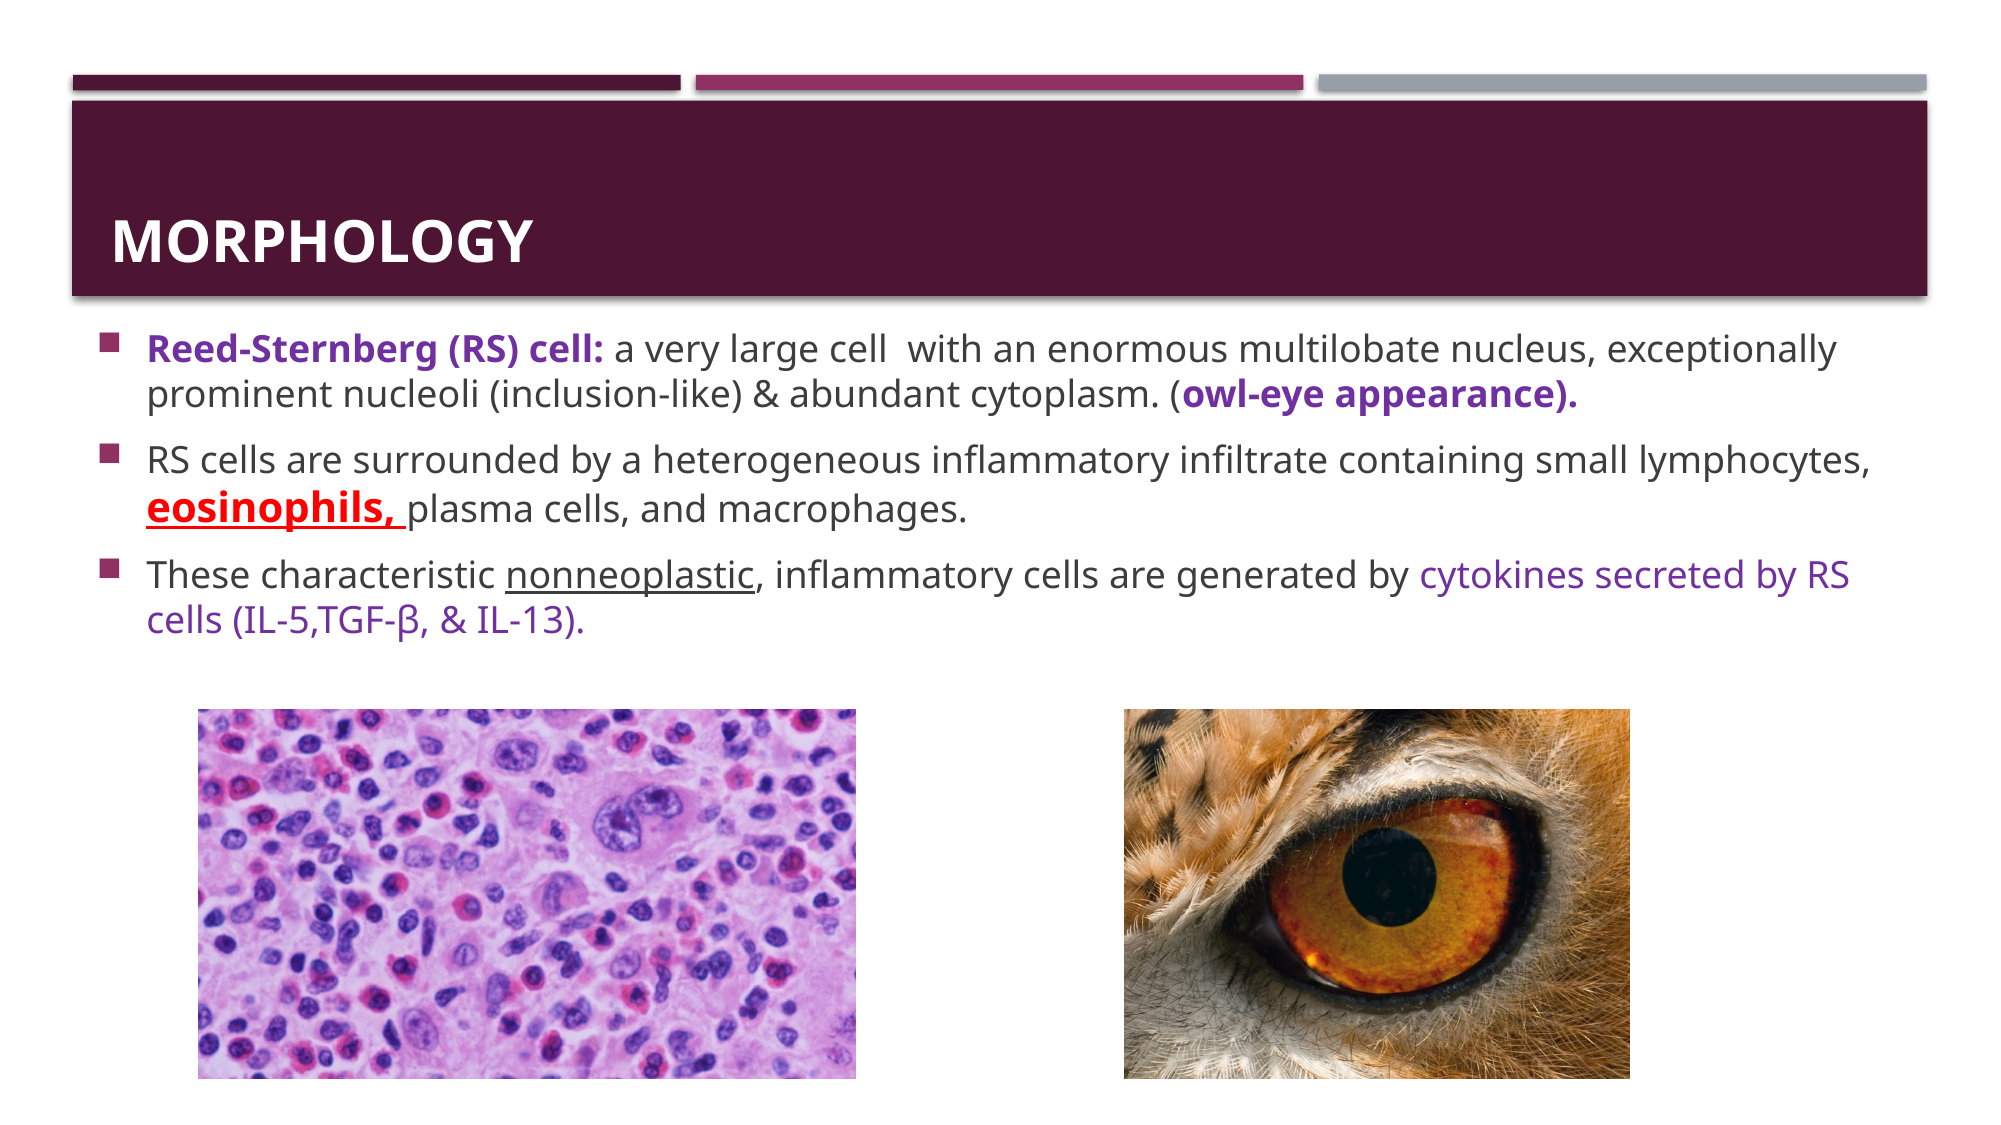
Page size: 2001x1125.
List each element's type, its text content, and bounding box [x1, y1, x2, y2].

list Reed-Sternberg (RS) cell: a very large cell with an enormous multilobate nucleus, exceptionally prominent nucleoli (inclusion-like) & abundant cytoplasm. (owl-eye appearance). RS cells are surrounded by a heterogeneous inflammatory infiltrate containing small lymphocytes, eosinophils, plasma cells, and macrophages. These characteristic nonneoplastic, inflammatory cells are generated by cytokines secreted by RS cells (IL-5,TGF-β, & IL-13). [80, 181, 1891, 785]
title morphology [95, 115, 1905, 282]
picture [1123, 708, 1631, 1080]
picture [198, 708, 857, 1080]
